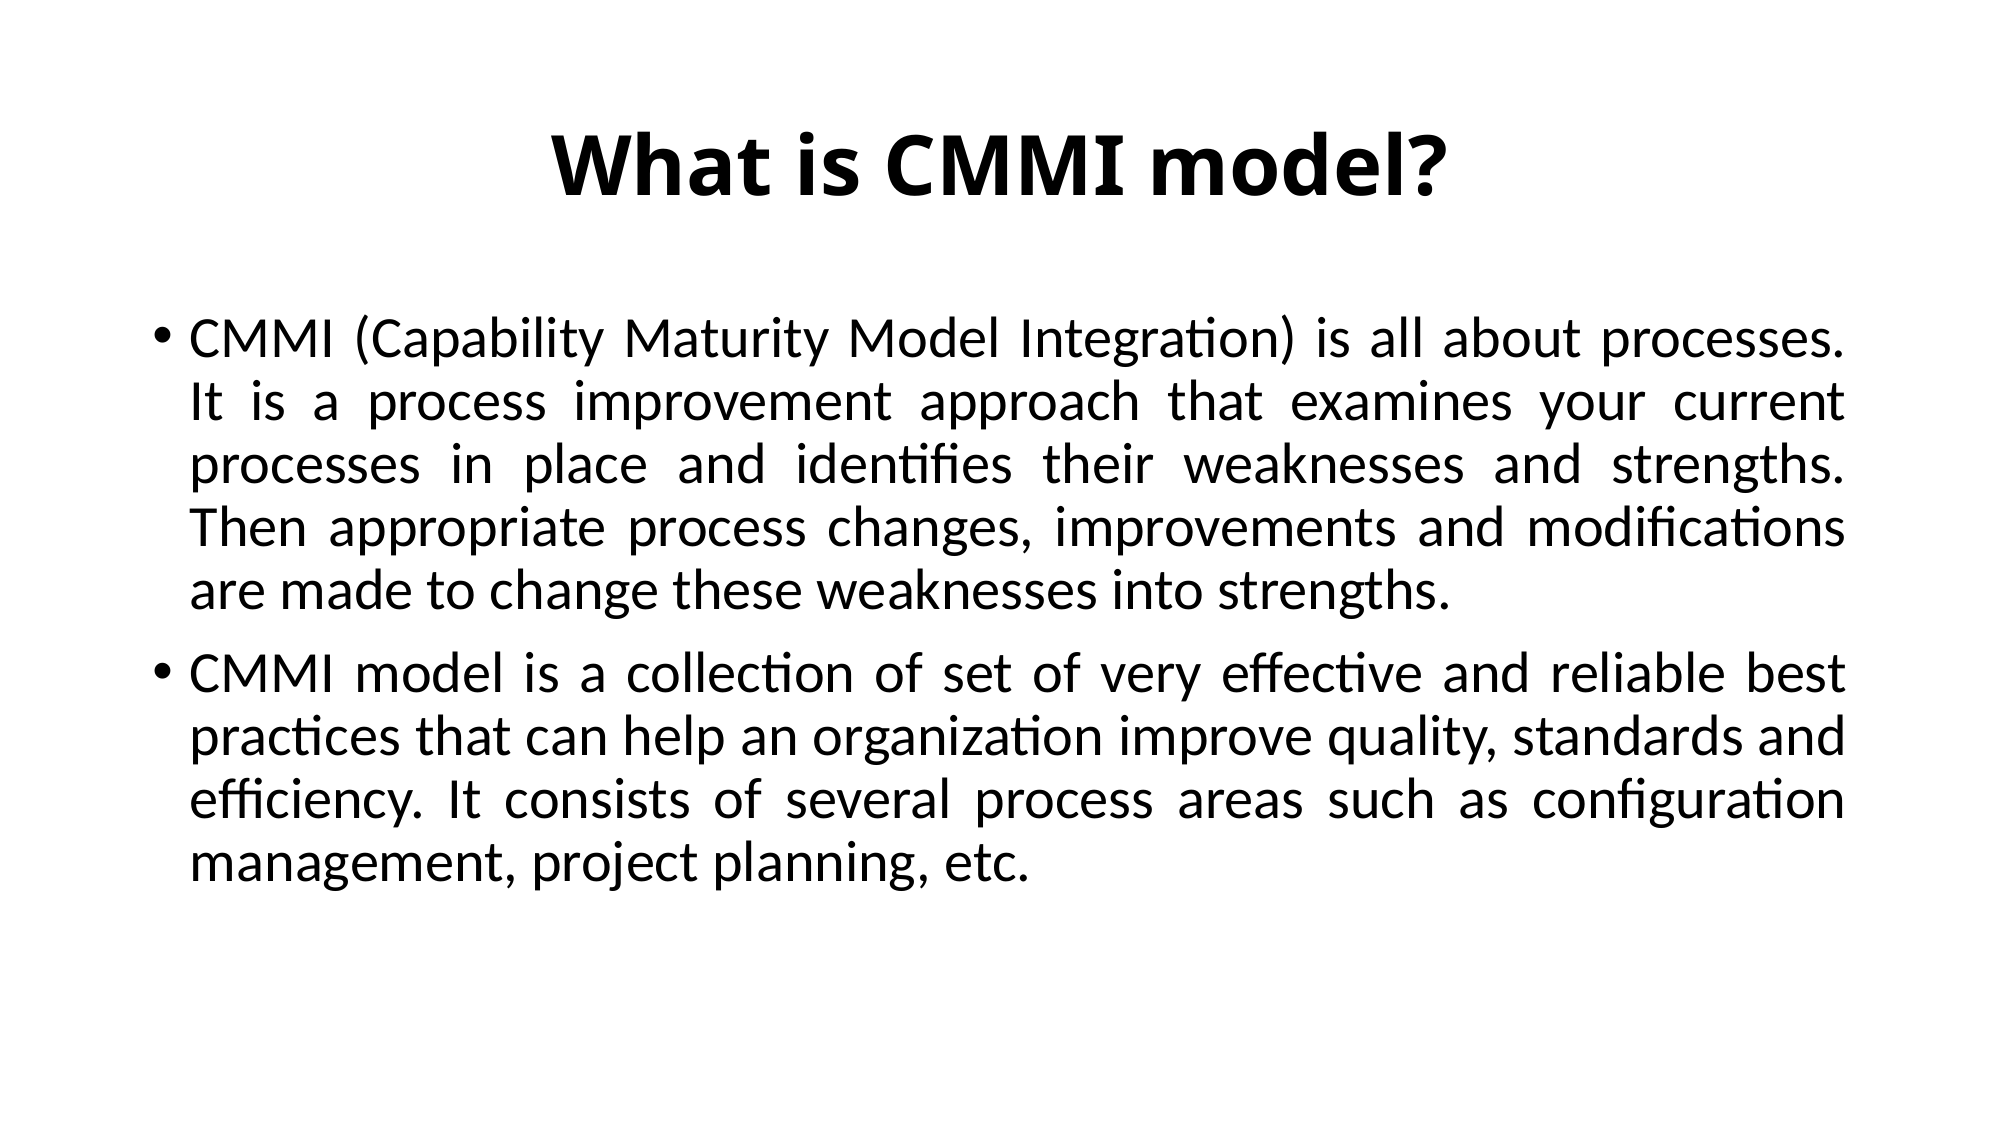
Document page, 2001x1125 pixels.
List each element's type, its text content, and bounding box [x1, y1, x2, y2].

title What is CMMI model? [137, 59, 1863, 278]
list CMMI (Capability Maturity Model Integration) is all about processes. It is a process improvement approach that examines your current processes in place and identifies their weaknesses and strengths. Then appropriate process changes, improvements and modifications are made to change these weaknesses into strengths. CMMI model is a collection of set of very effective and reliable best practices that can help an organization improve quality, standards and efficiency. It consists of several process areas such as configuration management, project planning, etc. [137, 299, 1863, 1014]
